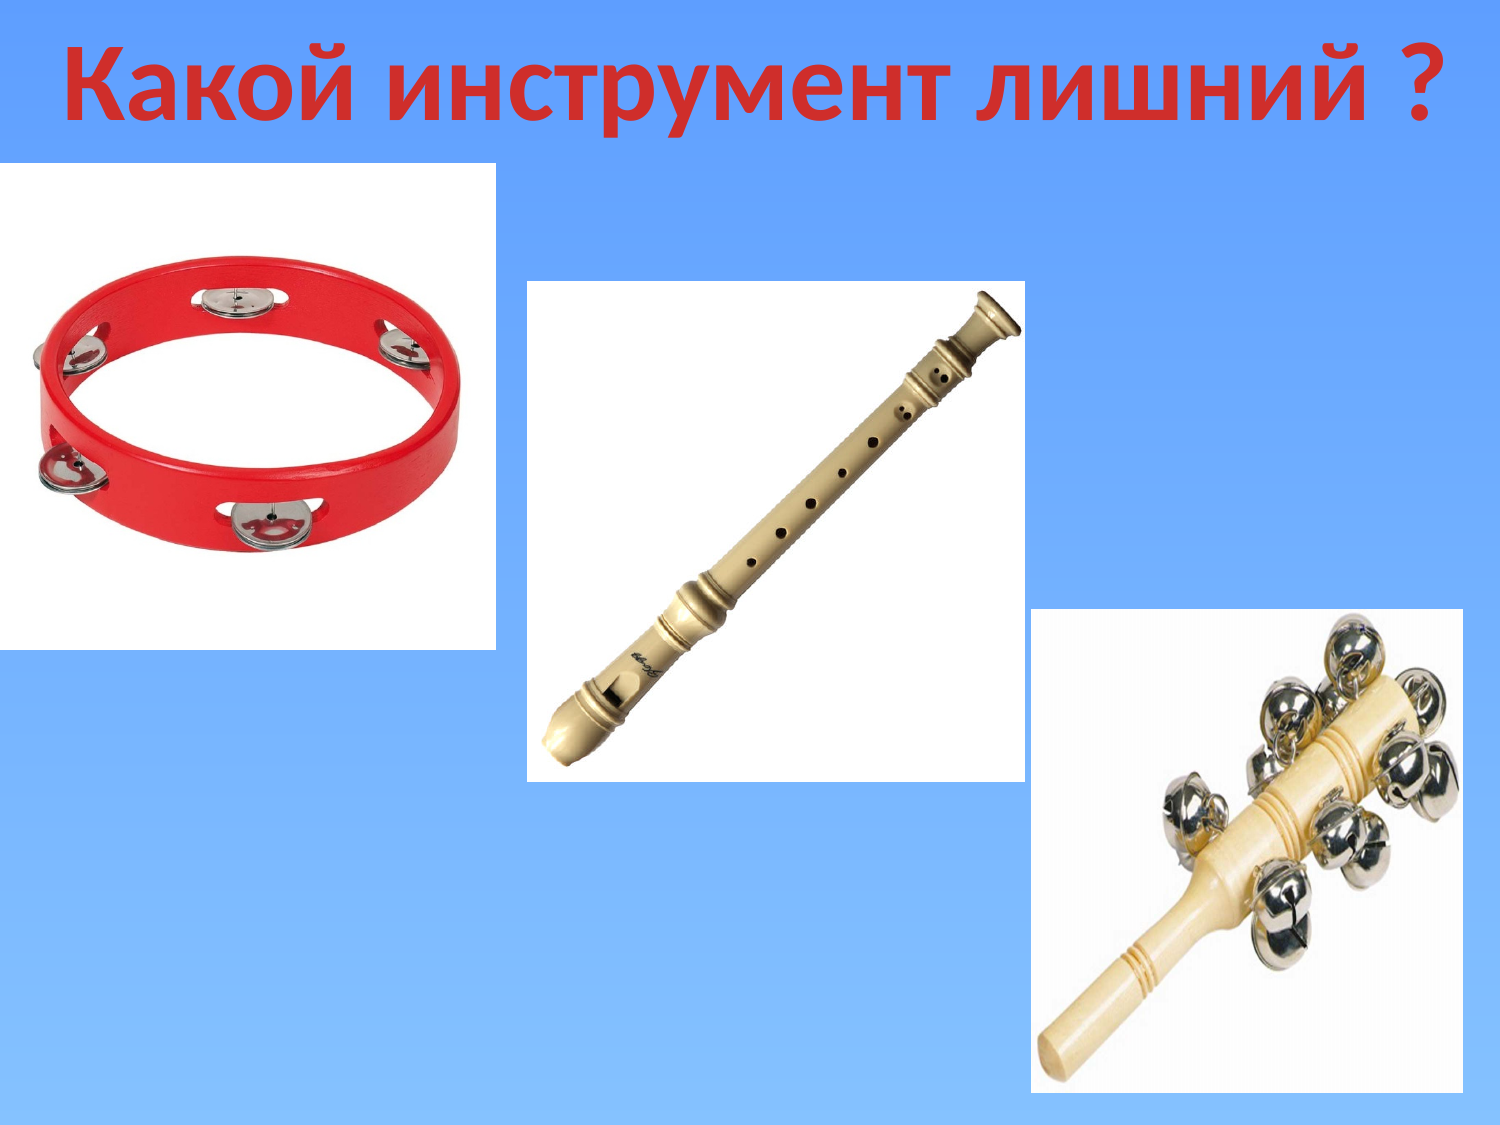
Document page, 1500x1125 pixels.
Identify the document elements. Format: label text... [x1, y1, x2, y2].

picture [0, 163, 496, 651]
text_box Какой инструмент лишний ? [46, 0, 1465, 150]
picture [527, 280, 1025, 782]
picture [1031, 609, 1463, 1093]
